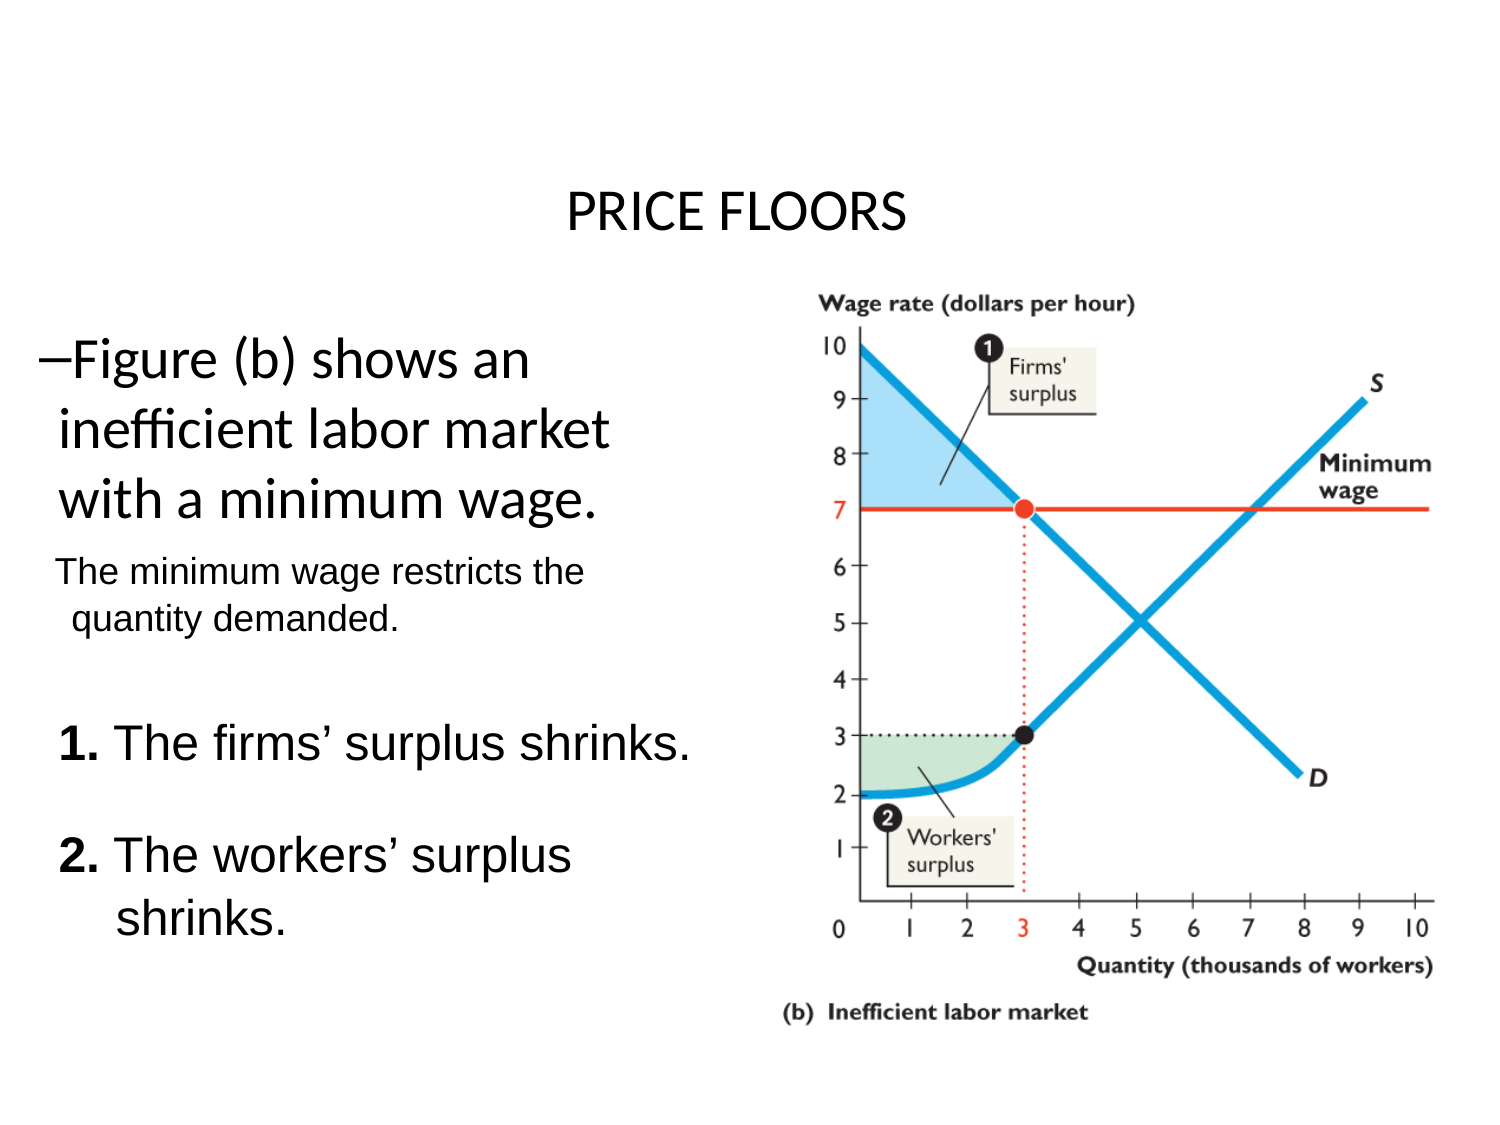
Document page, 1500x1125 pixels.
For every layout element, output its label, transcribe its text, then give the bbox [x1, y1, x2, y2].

text_box 2. The workers’ surplus shrinks. [24, 812, 738, 975]
text_box The minimum wage restricts the quantity demanded. [0, 537, 713, 700]
list Figure (b) shows an inefficient labor market with a minimum wage. [24, 312, 713, 537]
text_box 1. The firms’ surplus shrinks. [24, 699, 713, 775]
title PRICE FLOORS [62, 162, 1413, 250]
picture [749, 274, 1488, 1048]
